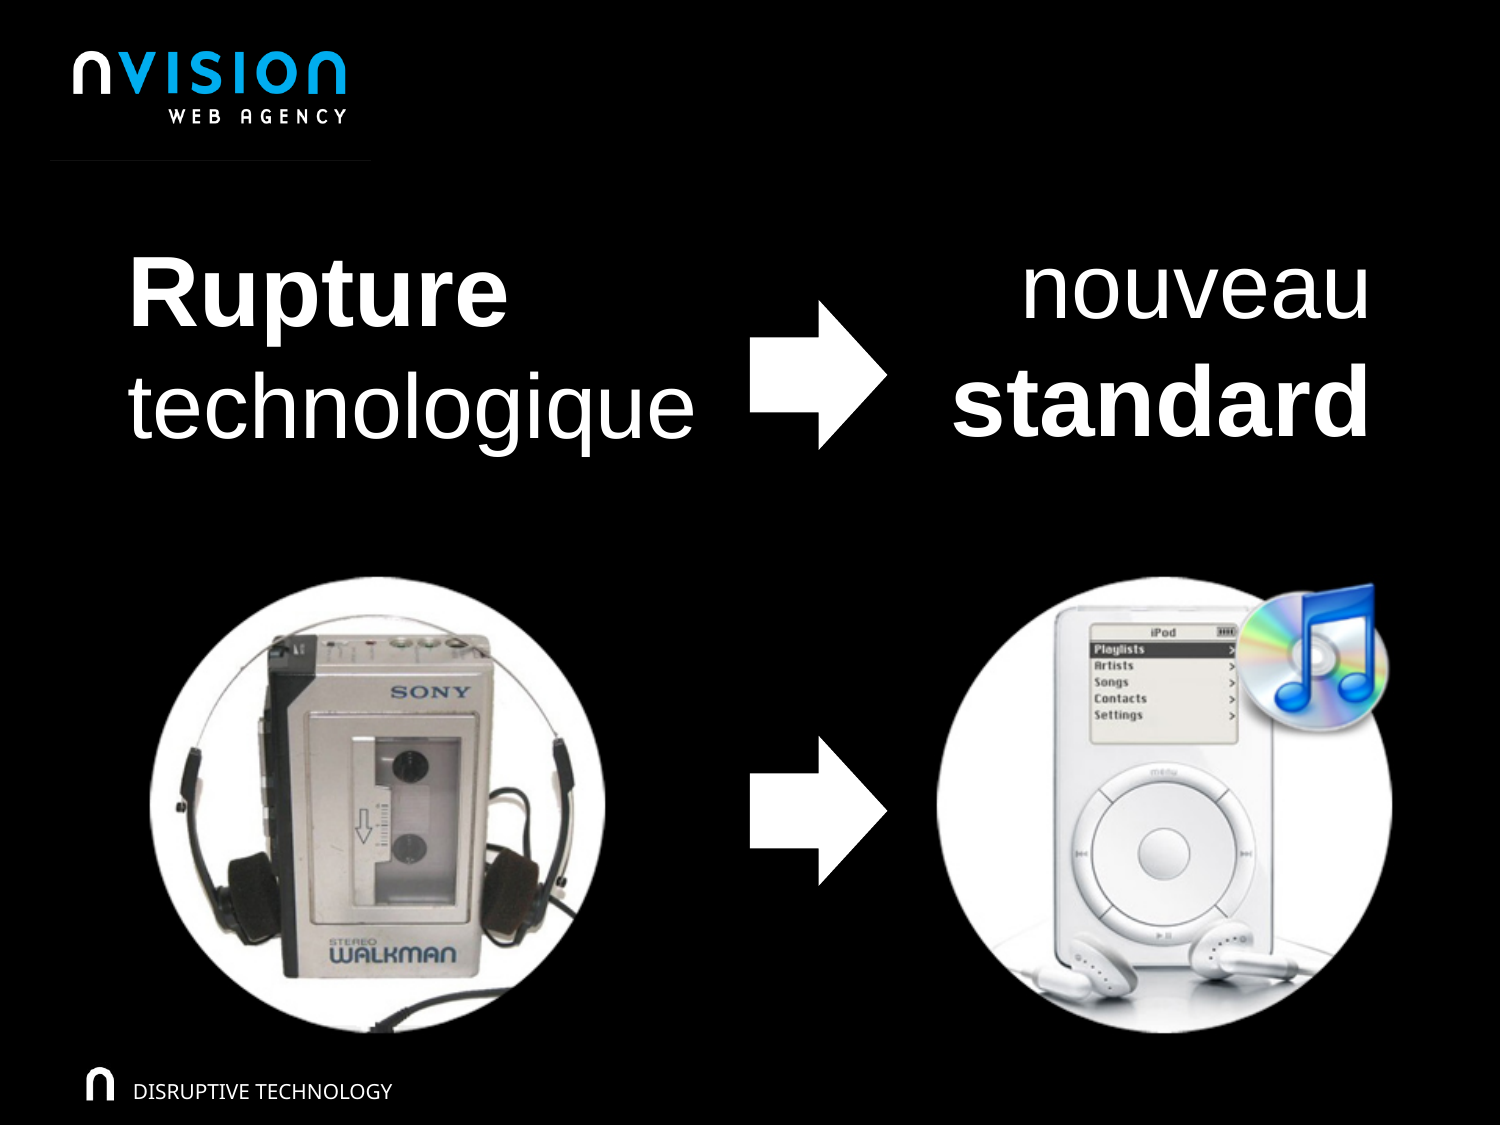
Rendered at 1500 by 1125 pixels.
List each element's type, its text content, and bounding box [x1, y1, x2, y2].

text_box [749, 299, 888, 451]
text_box [749, 735, 888, 887]
title Rupture technologique [112, 219, 774, 563]
picture [50, 12, 371, 161]
picture [147, 574, 608, 1035]
picture [79, 1062, 119, 1104]
picture [934, 574, 1395, 1035]
text_box nouveau standard [774, 219, 1388, 613]
